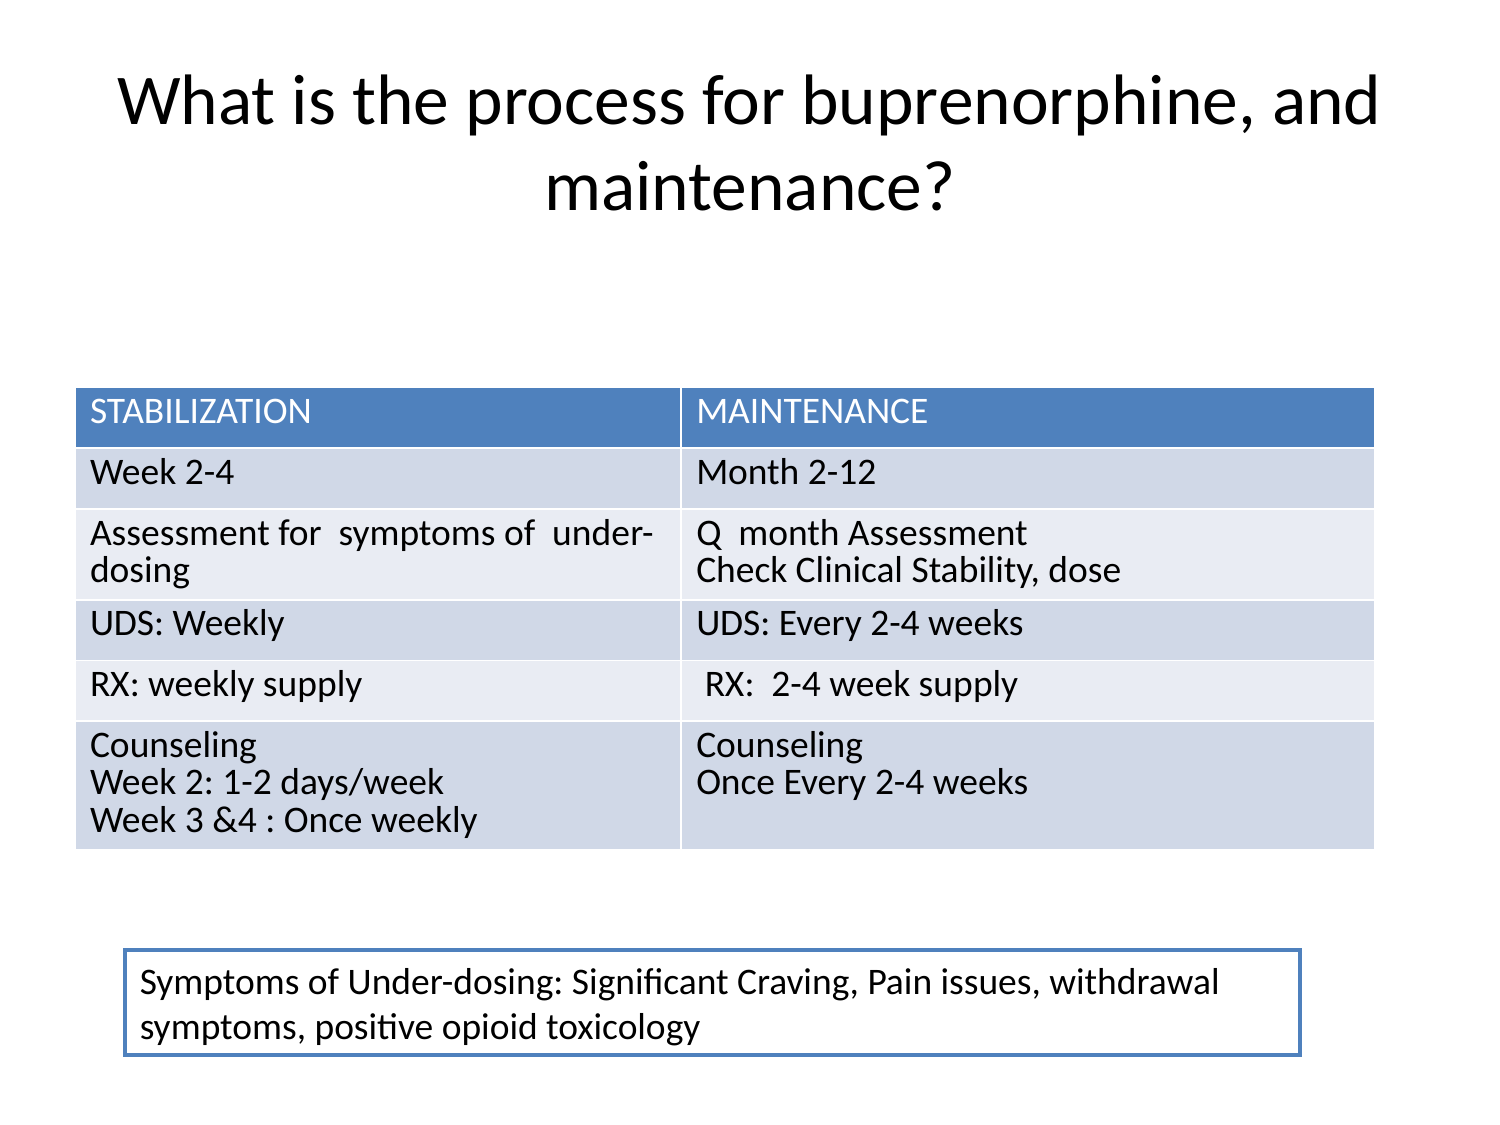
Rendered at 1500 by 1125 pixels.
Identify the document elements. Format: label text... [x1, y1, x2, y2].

table_cell UDS: Weekly [76, 601, 680, 660]
table_cell Assessment for symptoms of under-dosing [76, 510, 680, 599]
table_cell RX: weekly supply [76, 661, 680, 720]
table_cell UDS: Every 2-4 weeks [682, 601, 1374, 660]
title What is the process for buprenorphine, and maintenance? [74, 44, 1426, 233]
table_cell Q month Assessment Check Clinical Stability, dose [682, 510, 1374, 599]
table_cell Week 2-4 [76, 449, 680, 508]
table_header MAINTENANCE [682, 388, 1374, 447]
table_cell RX: 2-4 week supply [682, 661, 1374, 720]
text_box Symptoms of Under-dosing: Significant Craving, Pain issues, withdrawal symptoms, positive opioid toxicology [125, 949, 1300, 1055]
table_cell Counseling Once Every 2-4 weeks [682, 722, 1374, 849]
table_cell Counseling Week 2: 1-2 days/week Week 3 &4 : Once weekly [76, 722, 680, 849]
table_cell Month 2-12 [682, 449, 1374, 508]
table_header STABILIZATION [76, 388, 680, 447]
